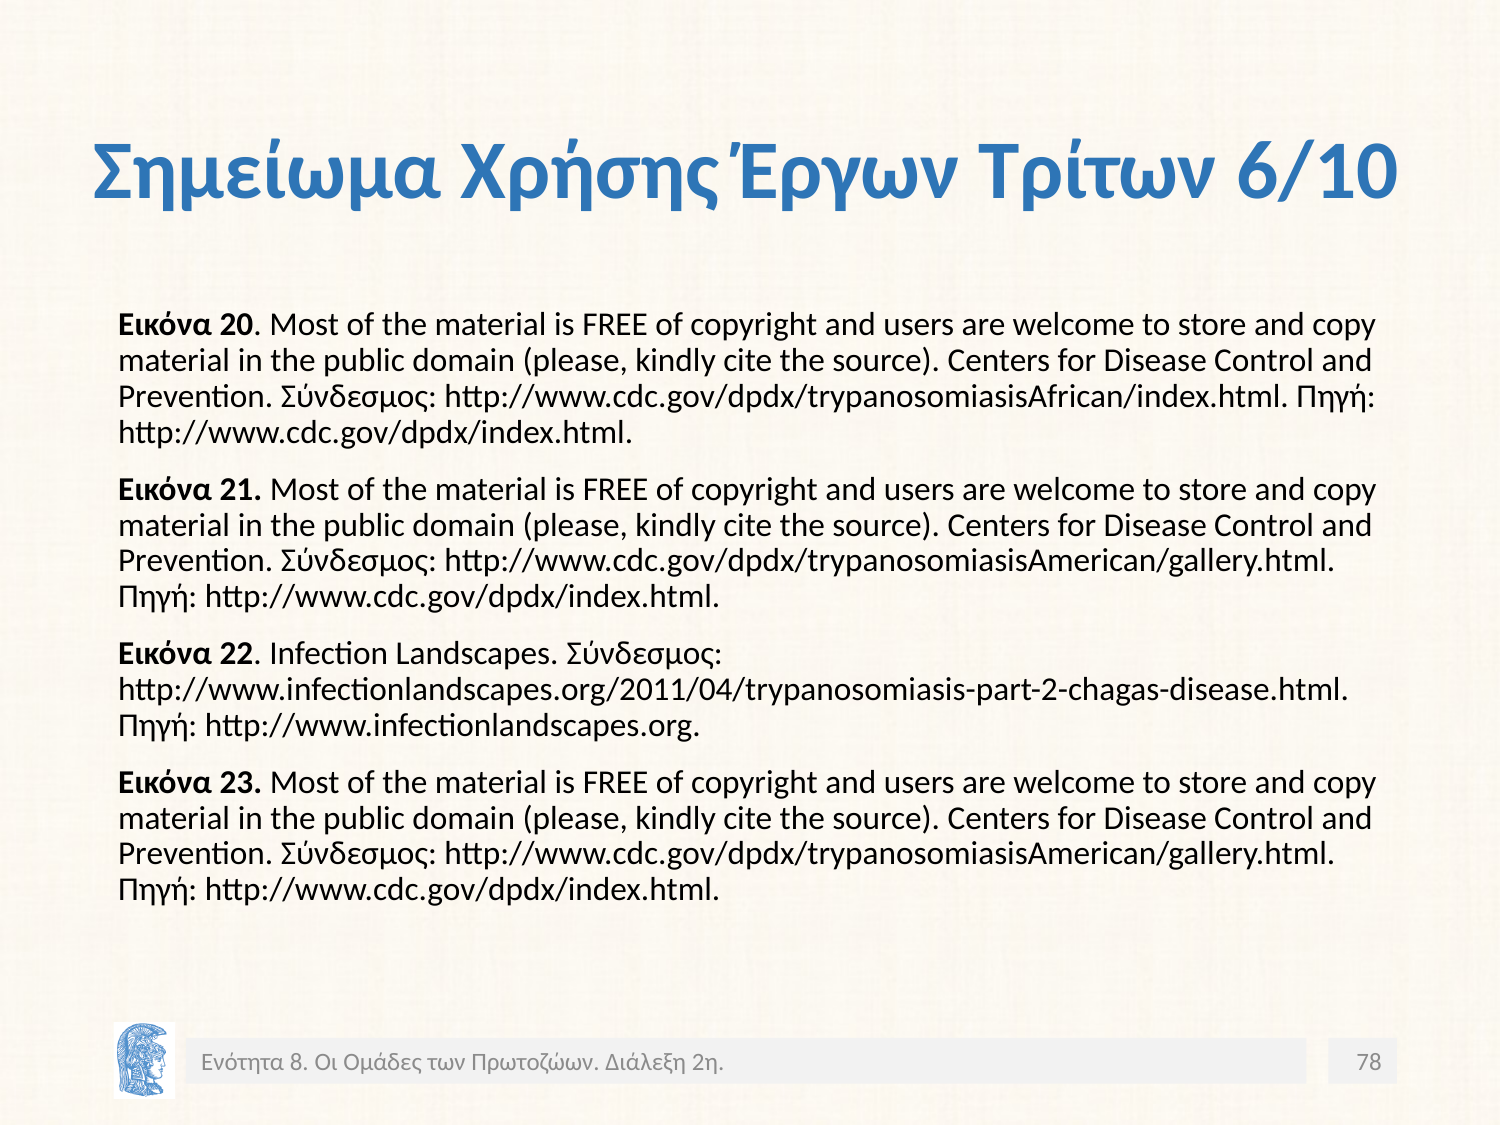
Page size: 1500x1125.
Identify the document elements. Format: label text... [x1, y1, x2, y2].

footer Ενότητα 8. Οι Ομάδες των Πρωτοζώων. Διάλεξη 2η. [185, 1037, 1307, 1084]
slide_number 78 [1328, 1037, 1397, 1084]
picture [0, 0, 1500, 1125]
list Εικόνα 20. Most of the material is FREE of copyright and users are welcome to store and copy material in the public domain (please, kindly cite the source). Centers for Disease Control and Prevention. Σύνδεσμος: http://www.cdc.gov/dpdx/trypanosomiasisAfrican/index.html. Πηγή: http://www.cdc.gov/dpdx/index.html. Εικόνα 21. Most of the material is FREE of copyright and users are welcome to store and copy material in the public domain (please, kindly cite the source). Centers for Disease Control and Prevention. Σύνδεσμος: http://www.cdc.gov/dpdx/trypanosomiasisAmerican/gallery.html. Πηγή: http://www.cdc.gov/dpdx/index.html. Εικόνα 22. Infection Landscapes. Σύνδεσμος: http://www.infectionlandscapes.org/2011/04/trypanosomiasis-part-2-chagas-disease.html. Πηγή: http://www.infectionlandscapes.org. Εικόνα 23. Most of the material is FREE of copyright and users are welcome to store and copy material in the public domain (please, kindly cite the source). Centers for Disease Control and Prevention. Σύνδεσμος: http://www.cdc.gov/dpdx/trypanosomiasisAmerican/gallery.html. Πηγή: http://www.cdc.gov/dpdx/index.html. [103, 299, 1397, 1014]
title Σημείωμα Χρήσης Έργων Τρίτων 6/10 [56, 62, 1436, 281]
